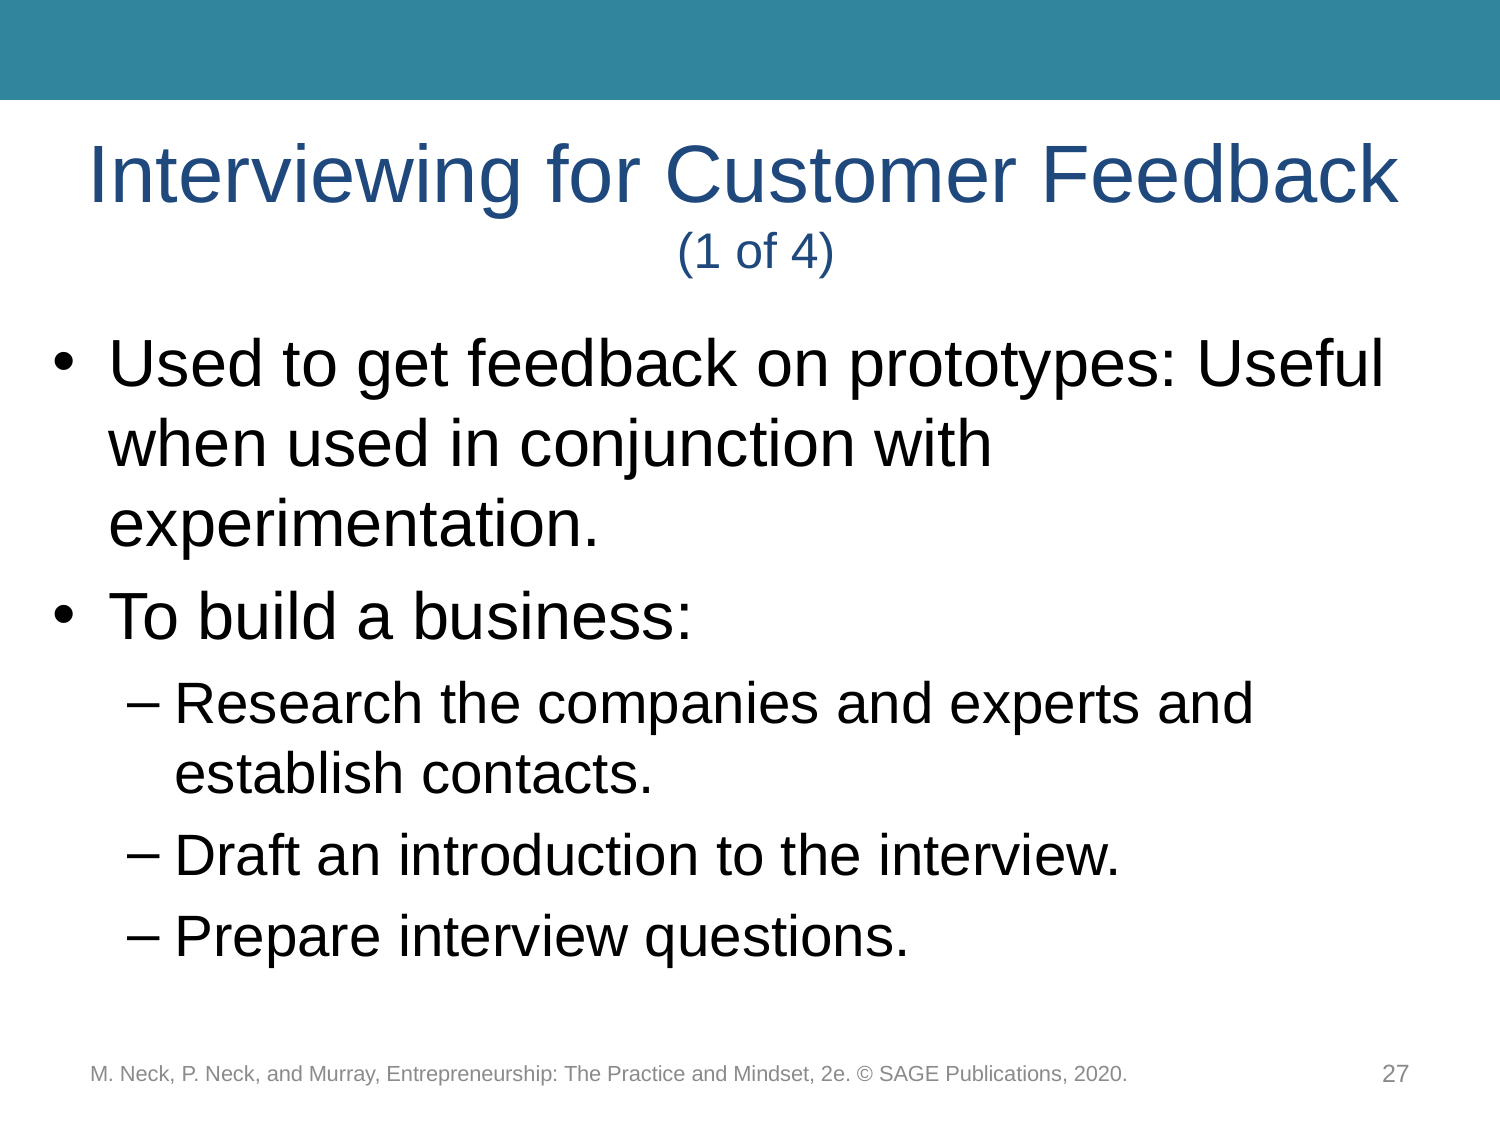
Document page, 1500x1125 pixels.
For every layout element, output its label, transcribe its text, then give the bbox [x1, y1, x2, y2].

list Used to get feedback on prototypes: Useful when used in conjunction with experimentation. To build a business: Research the companies and experts and establish contacts. Draft an introduction to the interview. Prepare interview questions. [37, 312, 1438, 1043]
slide_number 27 [1350, 1042, 1425, 1103]
footer M. Neck, P. Neck, and Murray, Entrepreneurship: The Practice and Mindset, 2e. © SAGE Publications, 2020. [75, 1042, 1313, 1103]
title Interviewing for Customer Feedback (1 of 4) [37, 112, 1475, 288]
